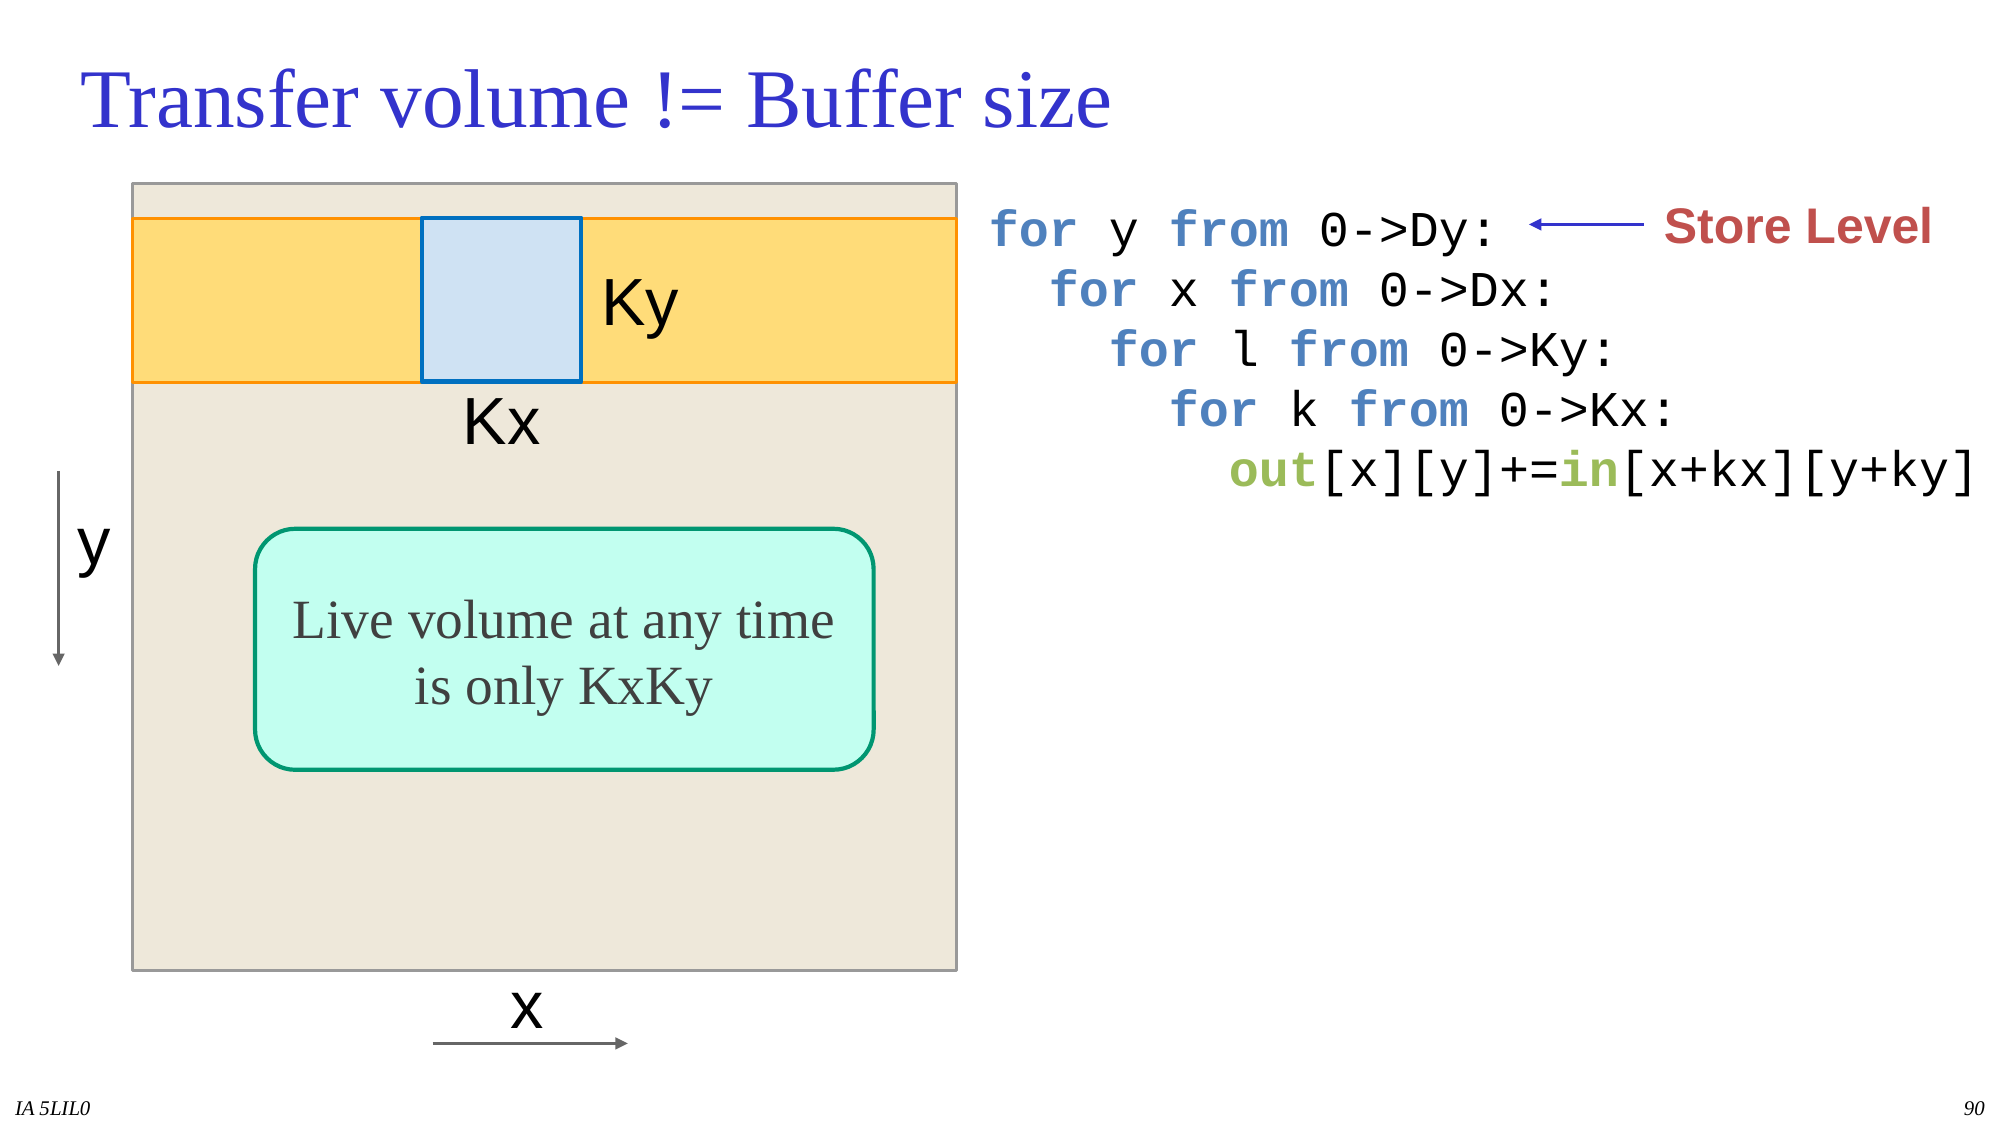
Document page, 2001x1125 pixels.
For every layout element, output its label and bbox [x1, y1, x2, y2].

text_box [1532, 225, 1638, 229]
text_box [968, 173, 2000, 587]
title [62, 37, 1942, 151]
slide_number [0, 1087, 417, 1125]
slide_number [1583, 1087, 2000, 1125]
text_box [0, 183, 957, 1033]
